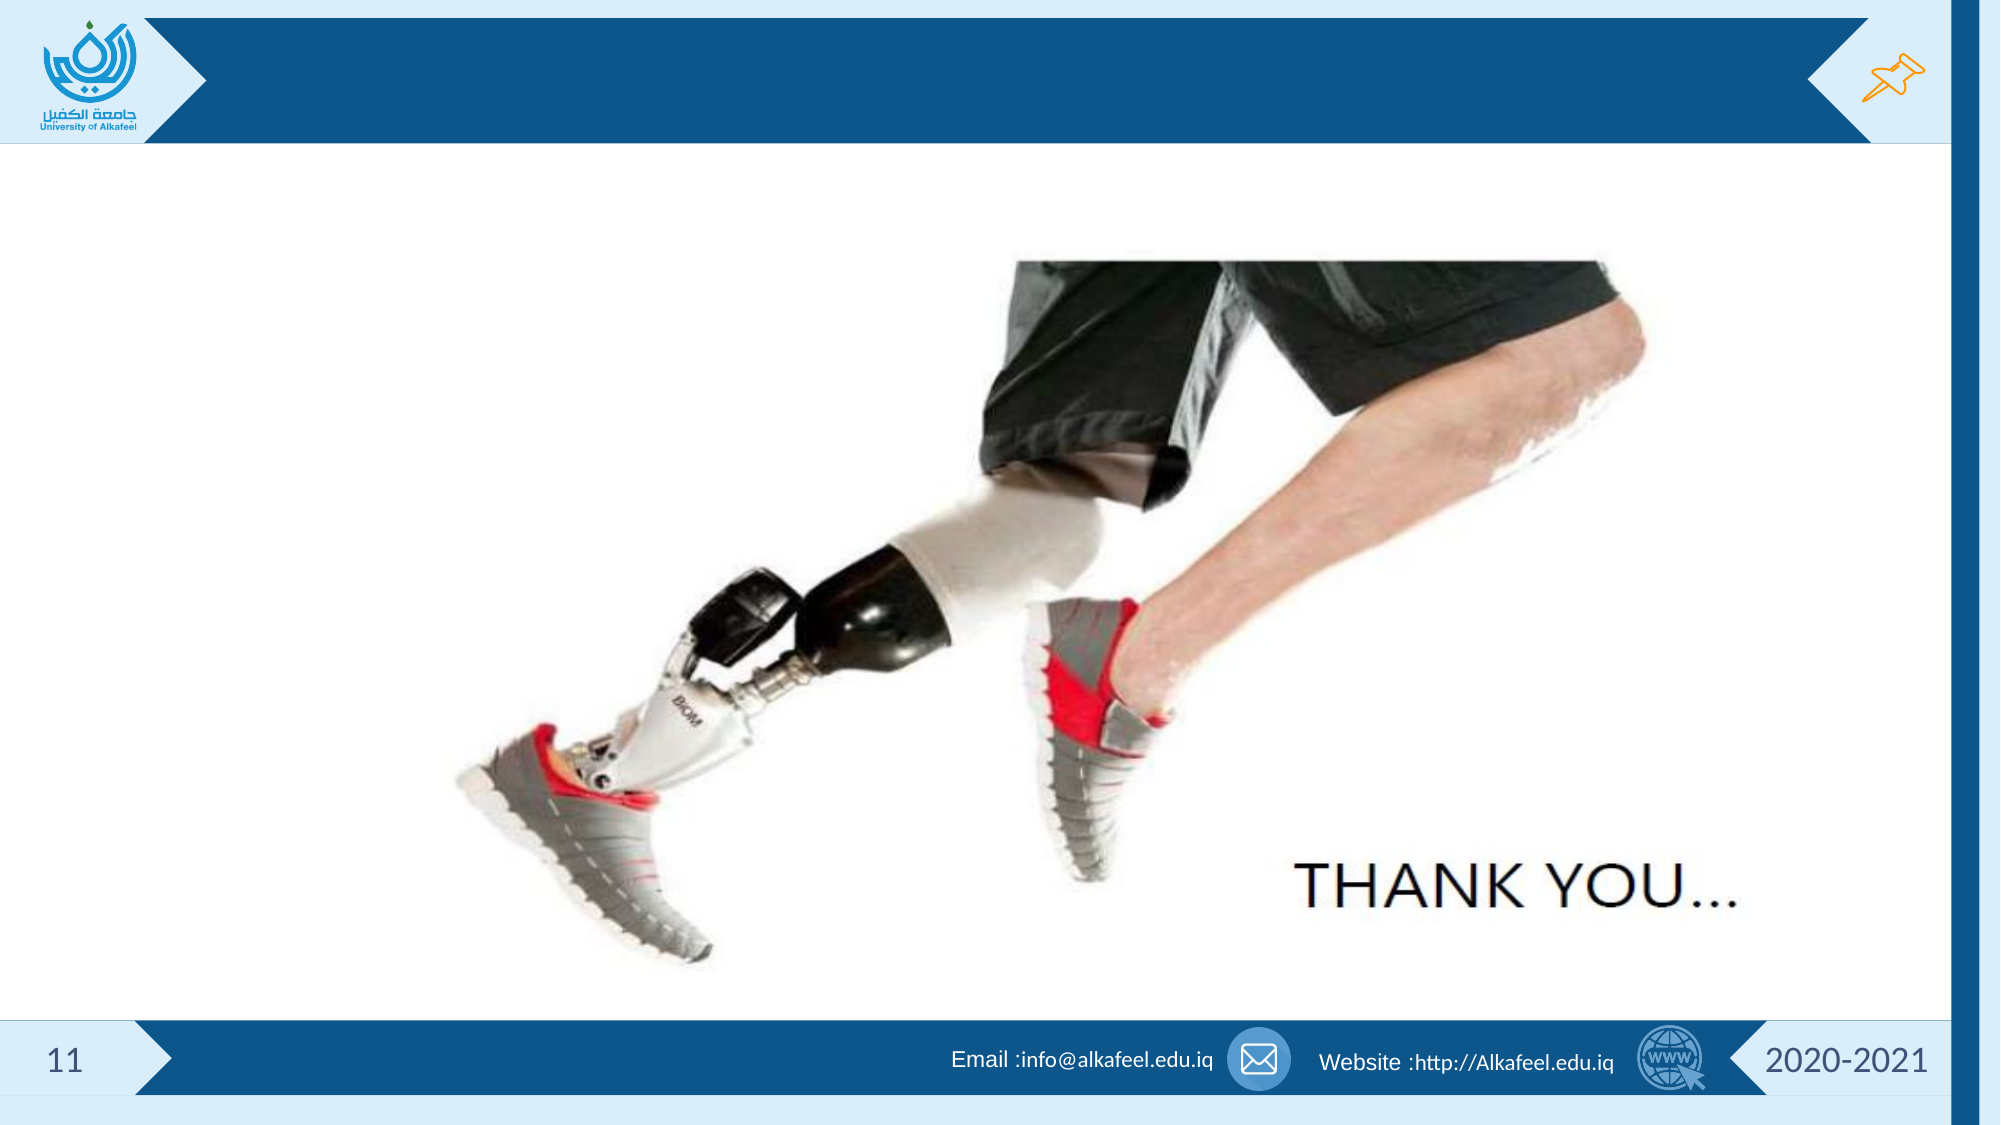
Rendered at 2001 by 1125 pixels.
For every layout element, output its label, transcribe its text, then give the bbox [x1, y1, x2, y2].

slide_number 2020-2021 [1750, 1028, 1948, 1088]
slide_number 11 [30, 1028, 125, 1088]
picture [28, 16, 147, 138]
picture [292, 146, 1879, 992]
